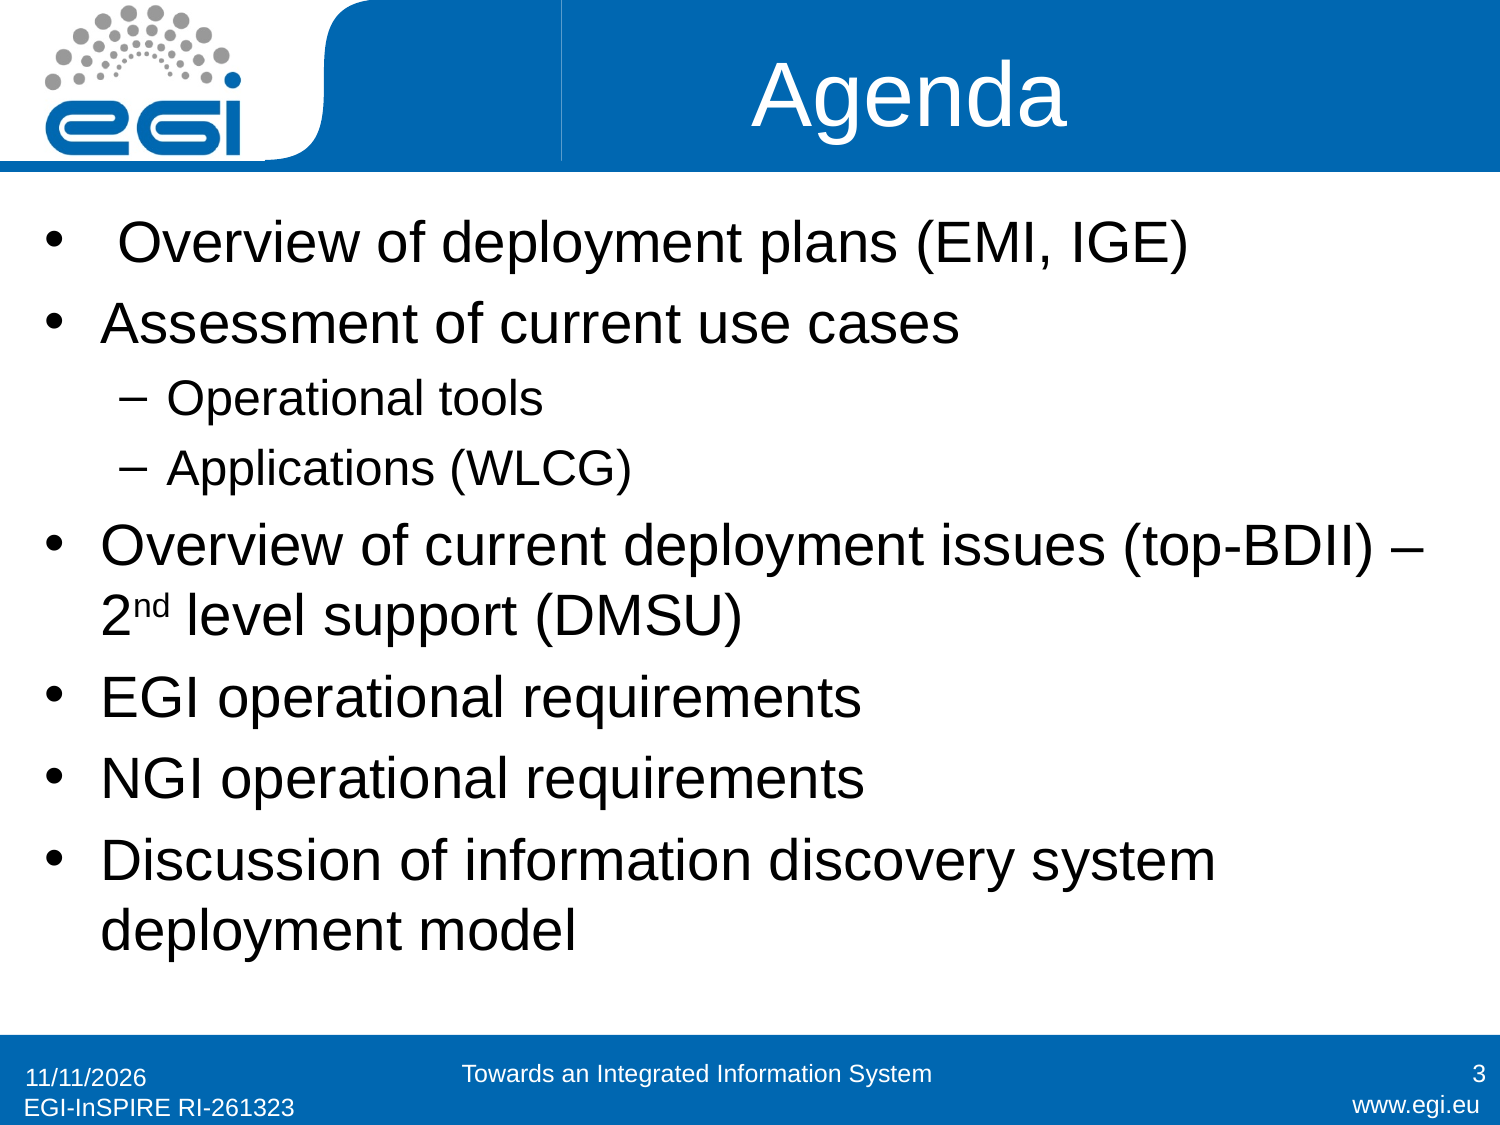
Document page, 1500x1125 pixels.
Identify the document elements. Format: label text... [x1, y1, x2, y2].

picture [0, 0, 265, 161]
list Overview of deployment plans (EMI, IGE) Assessment of current use cases Operational tools Applications (WLCG) Overview of current deployment issues (top-BDII) – 2nd level support (DMSU) EGI operational requirements NGI operational requirements Discussion of information discovery system deployment model [29, 196, 1447, 976]
slide_number 3 [1151, 1042, 1500, 1103]
footer Towards an Integrated Information System [407, 1042, 988, 1103]
title Agenda [348, 19, 1471, 161]
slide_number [10, 1046, 361, 1106]
